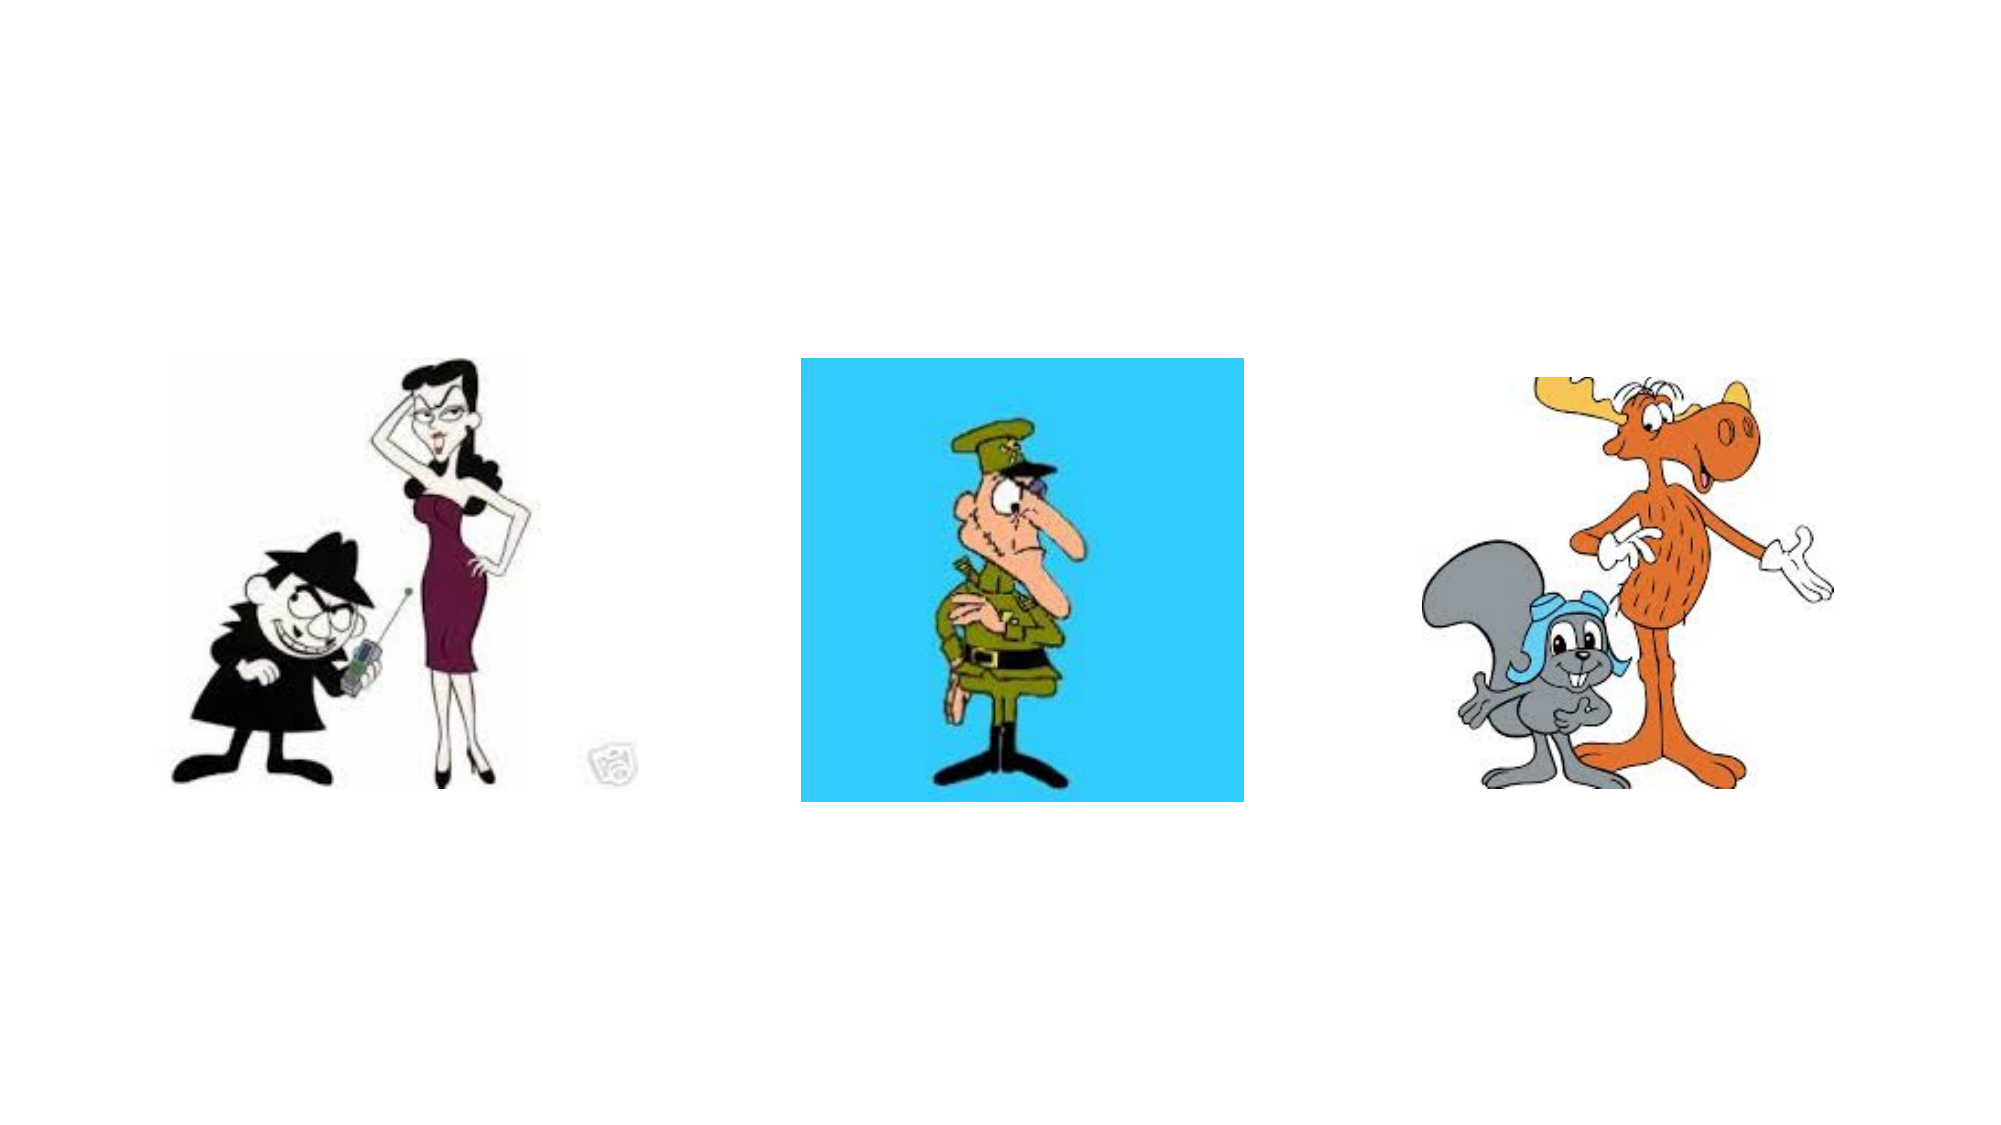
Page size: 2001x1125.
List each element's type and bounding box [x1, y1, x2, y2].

picture [1422, 377, 1834, 789]
list [137, 299, 1863, 1014]
picture [64, 357, 638, 789]
picture [801, 358, 1244, 802]
